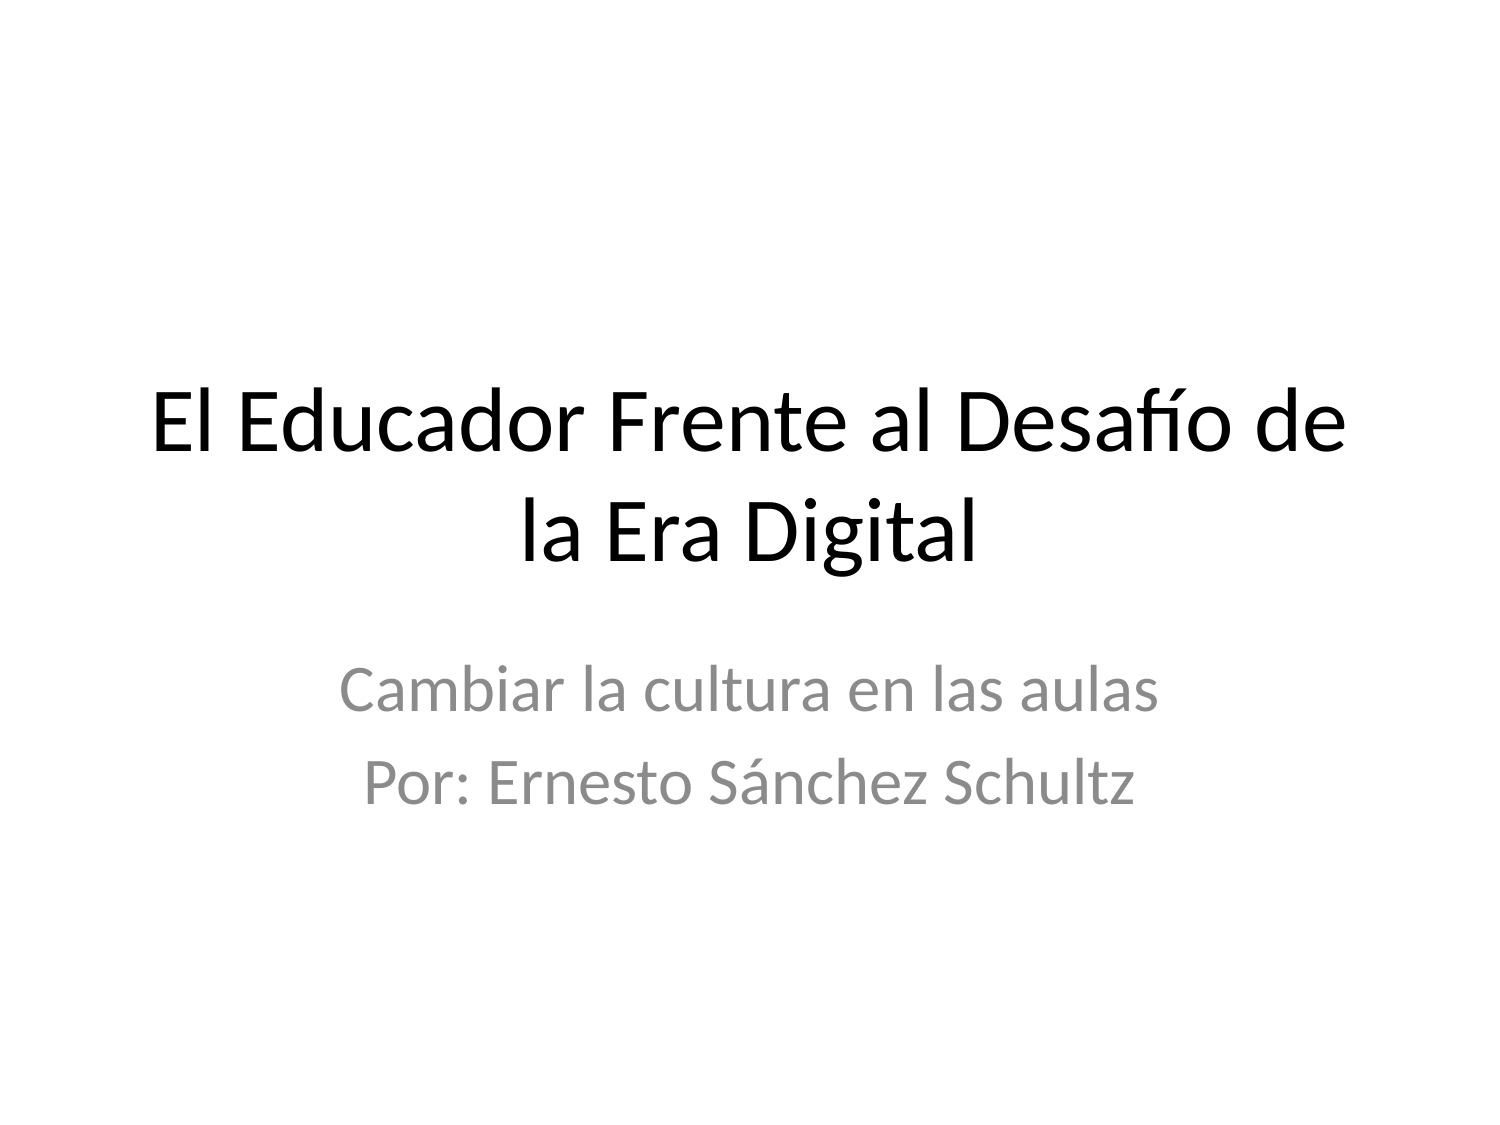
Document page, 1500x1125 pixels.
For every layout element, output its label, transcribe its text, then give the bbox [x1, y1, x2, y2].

title El Educador Frente al Desafío de la Era Digital [112, 349, 1388, 591]
subtitle Cambiar la cultura en las aulas Por: Ernesto Sánchez Schultz [225, 637, 1275, 925]
